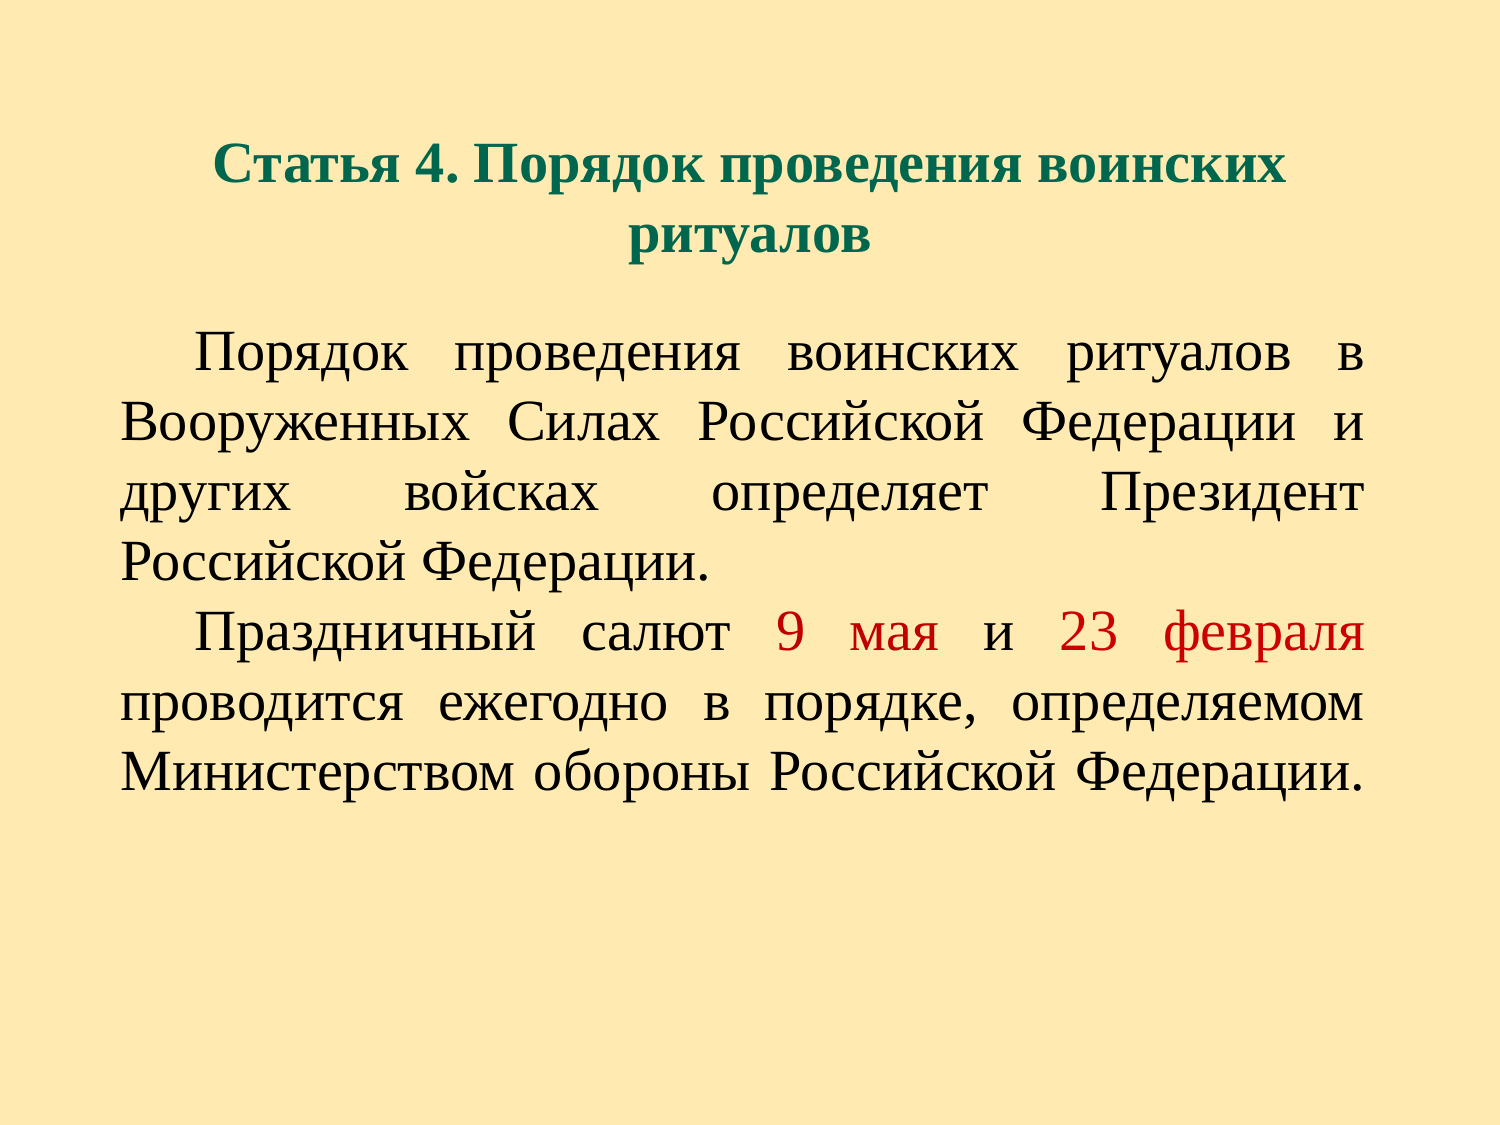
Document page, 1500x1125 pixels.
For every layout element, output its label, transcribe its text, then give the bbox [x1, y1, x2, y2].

list Порядок проведения воинских ритуалов в Вооруженных Силах Российской Федерации и других войсках определяет Президент Российской Федерации. Праздничный салют 9 мая и 23 февраля проводится ежегодно в порядке, определяемом Министерством обороны Российской Федерации. [105, 304, 1381, 833]
title Статья 4. Порядок проведения воинских ритуалов [112, 99, 1388, 288]
